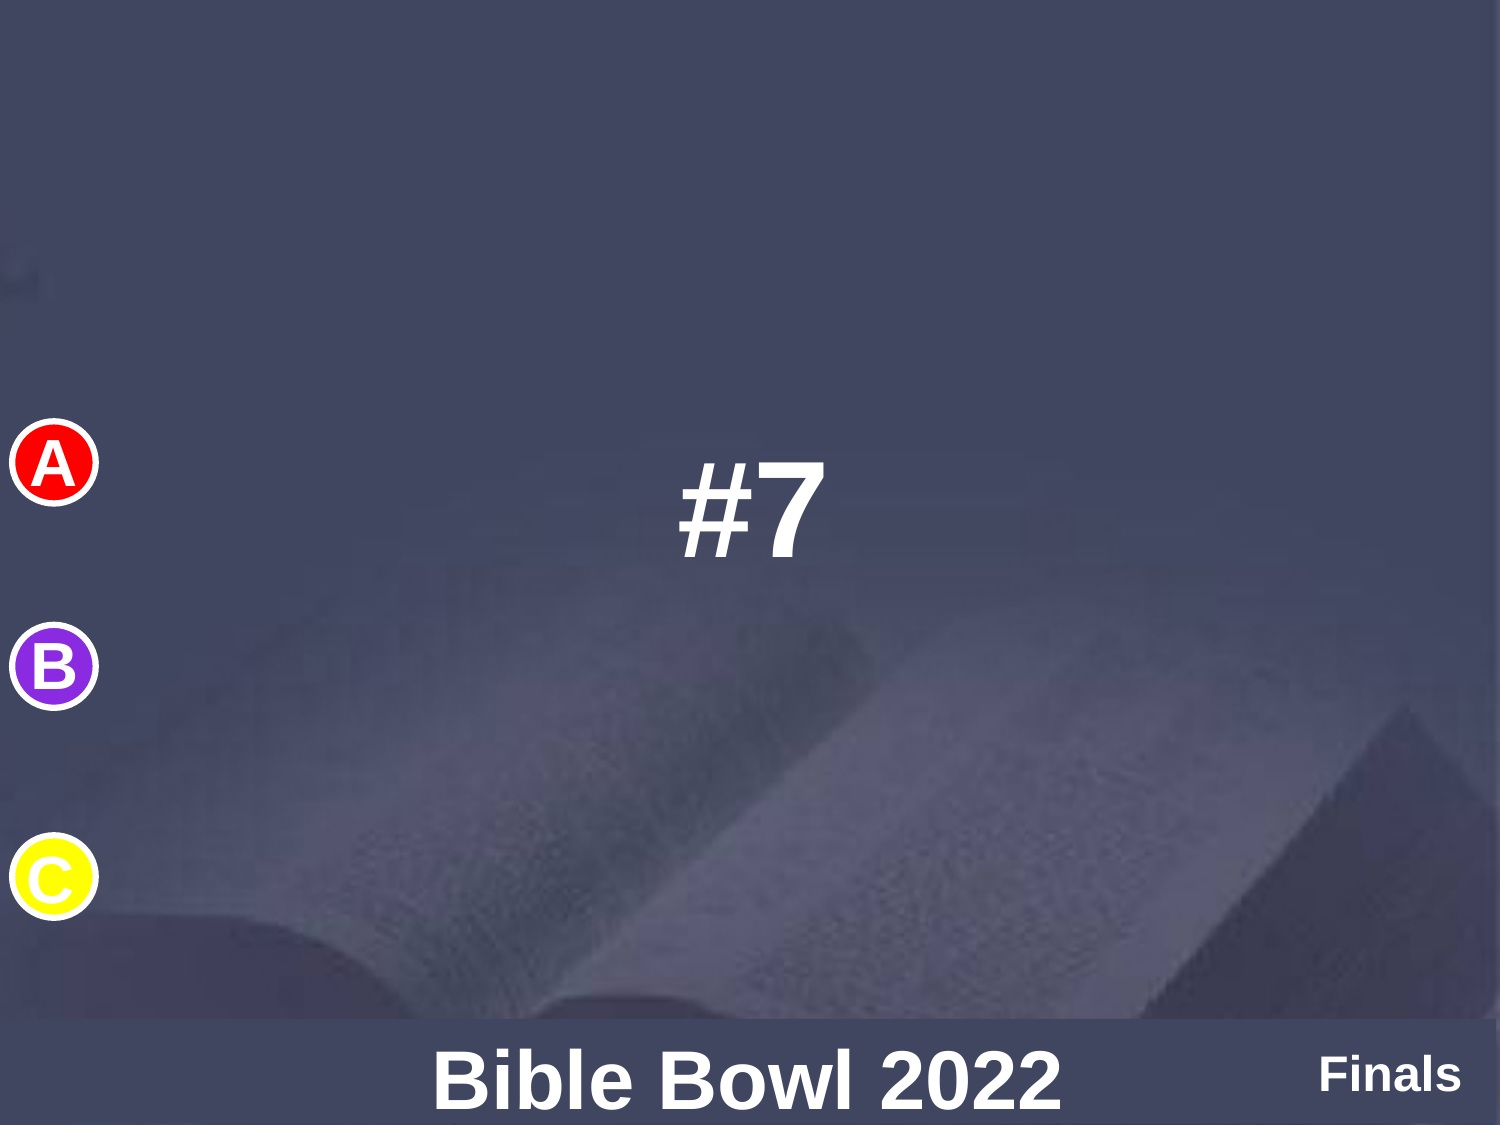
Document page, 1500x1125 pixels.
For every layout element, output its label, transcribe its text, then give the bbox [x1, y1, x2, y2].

text_box #7 [662, 412, 975, 593]
picture [0, 0, 1500, 1125]
